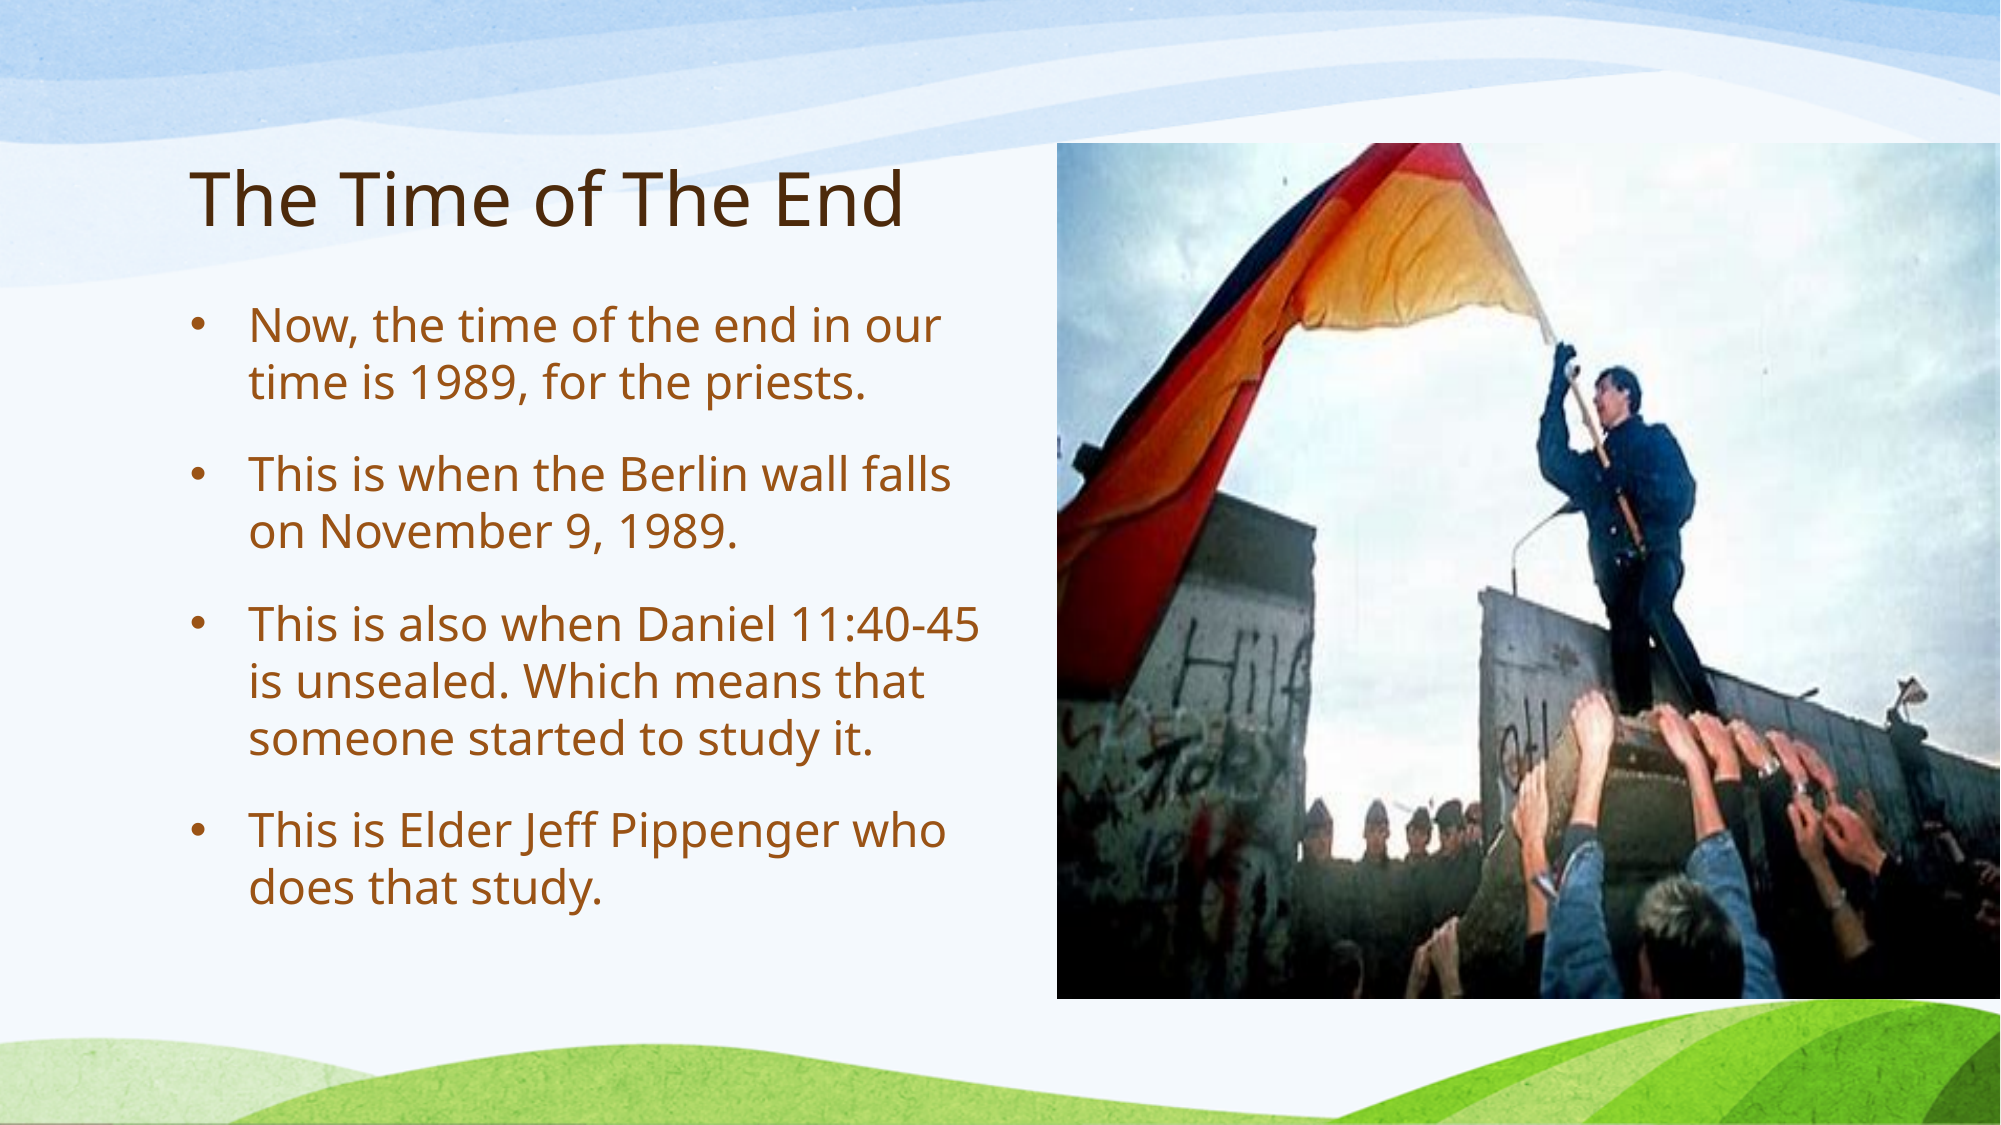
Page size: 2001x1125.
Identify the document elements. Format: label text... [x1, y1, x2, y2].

list Now, the time of the end in our time is 1989, for the priests. This is when the Berlin wall falls on November 9, 1989. This is also when Daniel 11:40-45 is unsealed. Which means that someone started to study it. This is Elder Jeff Pippenger who does that study. [174, 287, 1000, 982]
picture [0, 0, 2001, 1125]
title The Time of The End [174, 50, 1825, 250]
